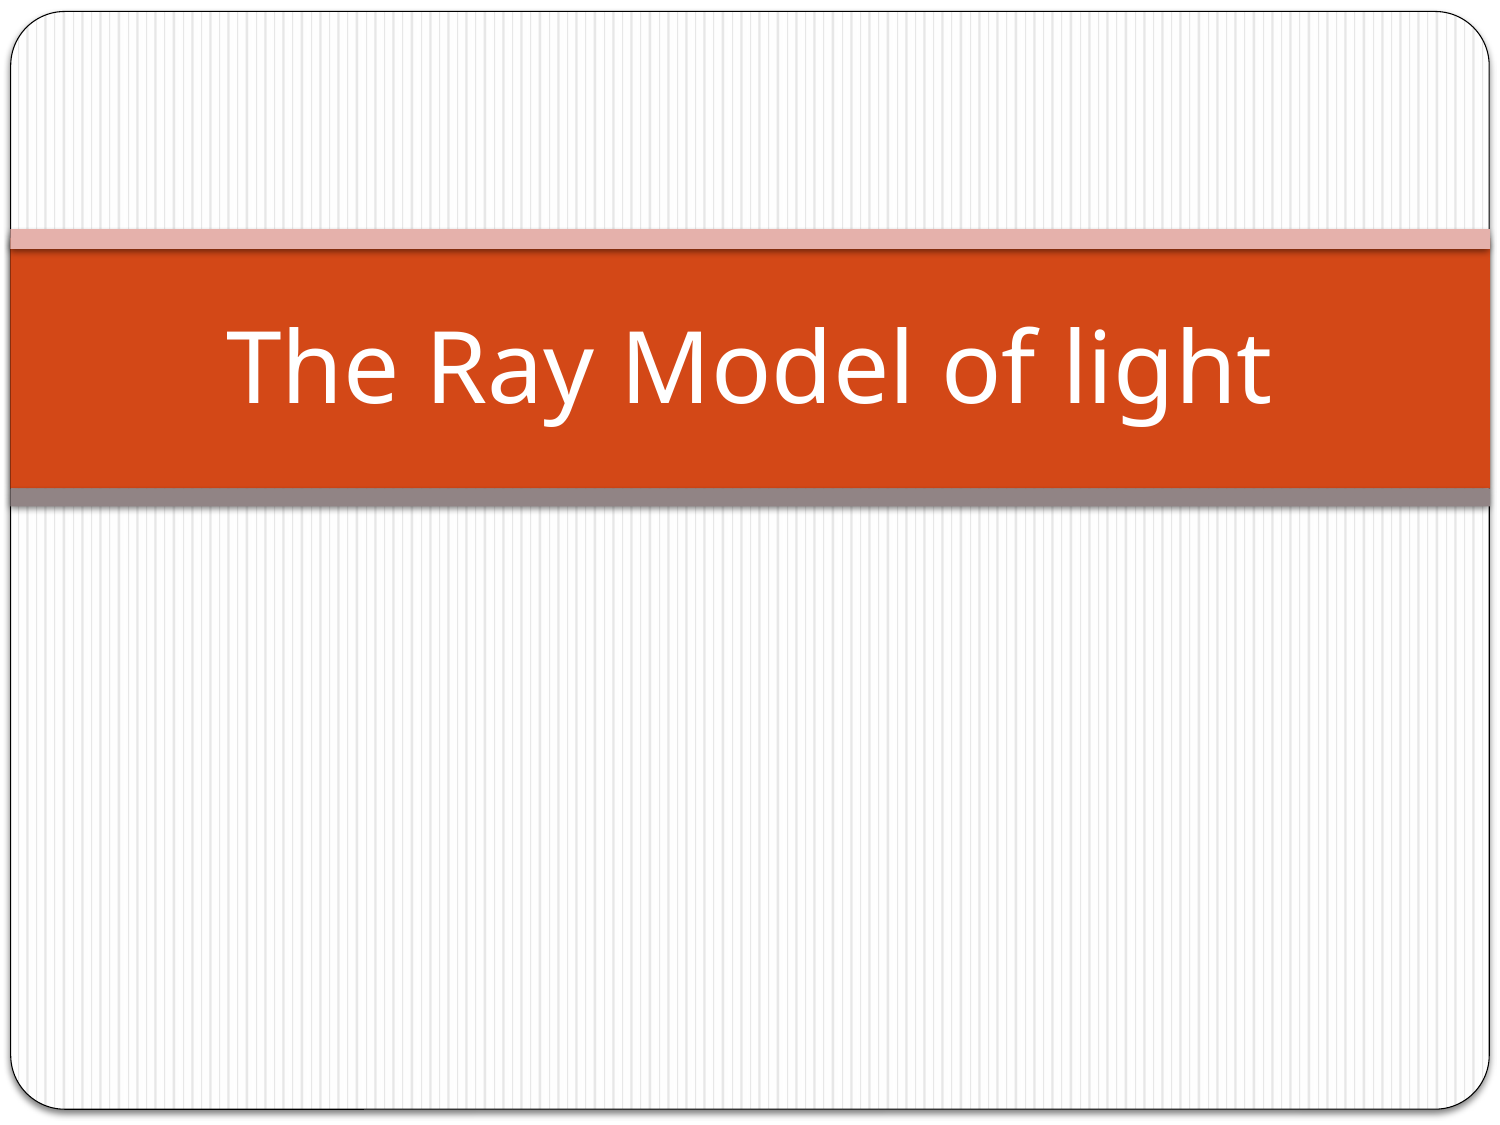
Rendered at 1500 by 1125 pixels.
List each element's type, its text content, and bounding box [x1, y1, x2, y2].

title The Ray Model of light [75, 247, 1425, 489]
